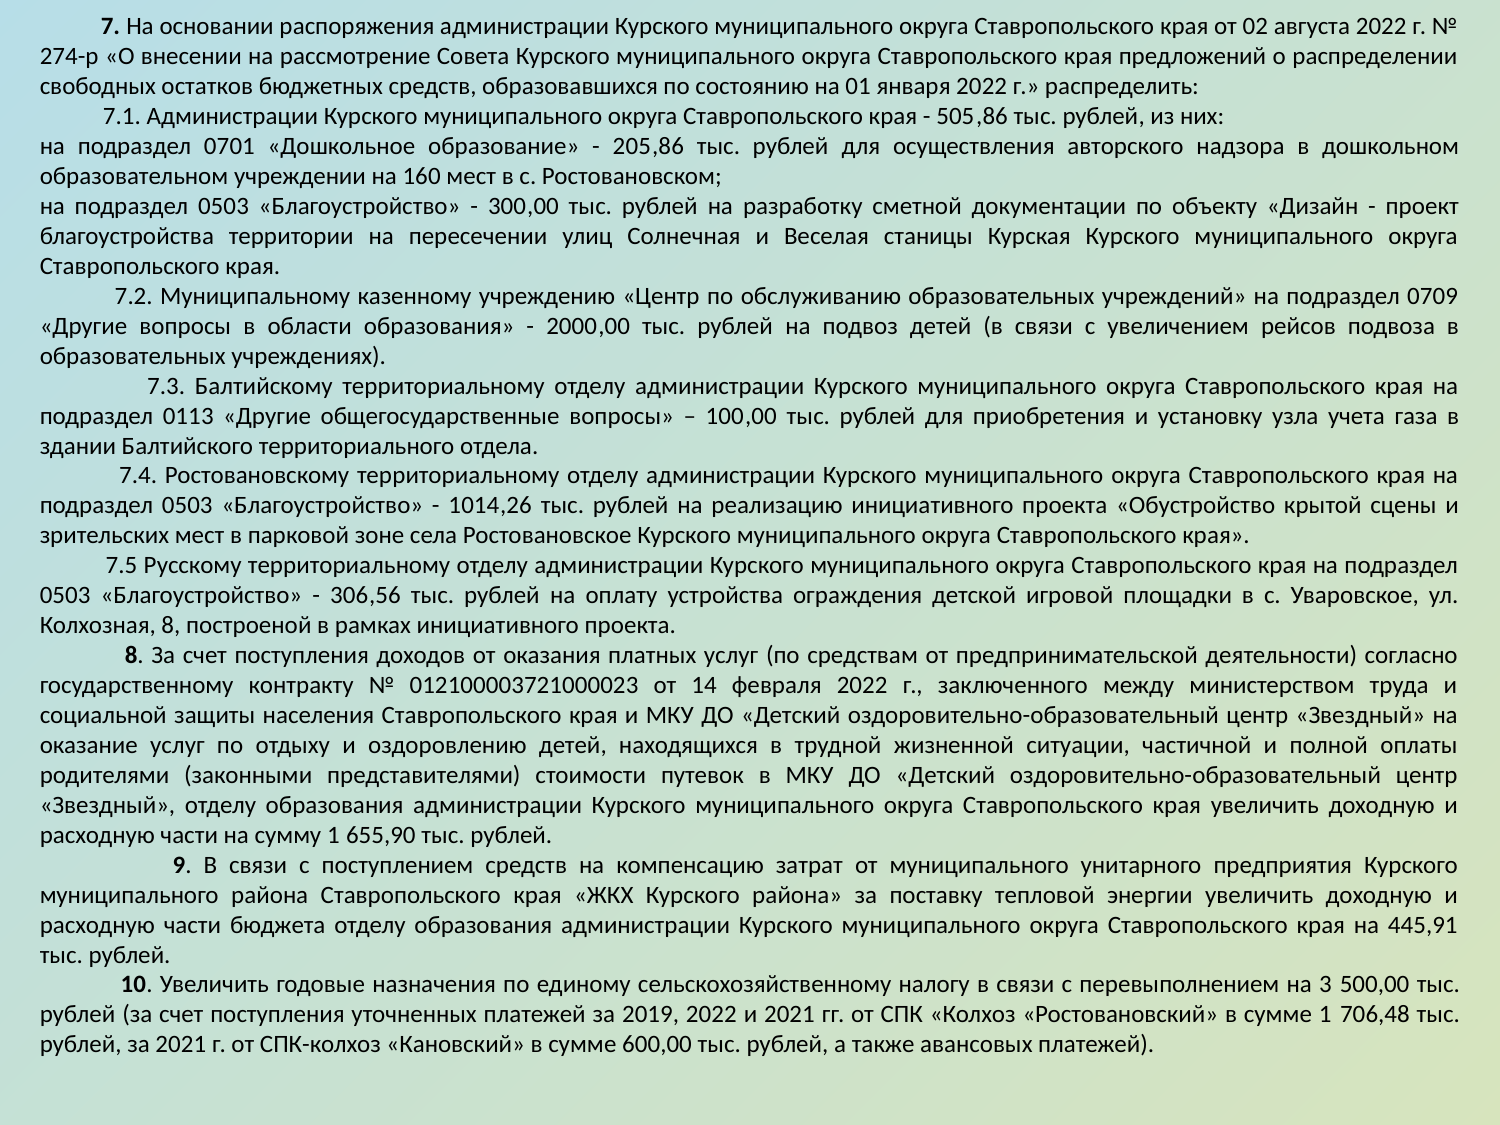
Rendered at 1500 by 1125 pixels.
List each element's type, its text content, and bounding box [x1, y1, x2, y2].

text_box 7. На основании распоряжения администрации Курского муниципального округа Ставропольского края от 02 августа 2022 г. № 274-р «О внесении на рассмотрение Совета Курского муниципального округа Ставропольского края предложений о распределении свободных остатков бюджетных средств, образовавшихся по состоянию на 01 января 2022 г.» распределить: 7.1. Администрации Курского муниципального округа Ставропольского края - 505,86 тыс. рублей, из них: на подраздел 0701 «Дошкольное образование» - 205,86 тыс. рублей для осуществления авторского надзора в дошкольном образовательном учреждении на 160 мест в с. Ростовановском; на подраздел 0503 «Благоустройство» - 300,00 тыс. рублей на разработку сметной документации по объекту «Дизайн - проект благоустройства территории на пересечении улиц Солнечная и Веселая станицы Курская Курского муниципального округа Ставропольского края. 7.2. Муниципальному казенному учреждению «Центр по обслуживанию образовательных учреждений» на подраздел 0709 «Другие вопросы в области образования» - 2000,00 тыс. рублей на подвоз детей (в связи с увеличением рейсов подвоза в образовательных учреждениях). 7.3. Балтийскому территориальному отделу администрации Курского муниципального округа Ставропольского края на подраздел 0113 «Другие общегосударственные вопросы» – 100,00 тыс. рублей для приобретения и установку узла учета газа в здании Балтийского территориального отдела. 7.4. Ростовановскому территориальному отделу администрации Курского муниципального округа Ставропольского края на подраздел 0503 «Благоустройство» - 1014,26 тыс. рублей на реализацию инициативного проекта «Обустройство крытой сцены и зрительских мест в парковой зоне села Ростовановское Курского муниципального округа Ставропольского края». 7.5 Русскому территориальному отделу администрации Курского муниципального округа Ставропольского края на подраздел 0503 «Благоустройство» - 306,56 тыс. рублей на оплату устройства ограждения детской игровой площадки в с. Уваровское, ул. Колхозная, 8, построеной в рамках инициативного проекта. 8. За счет поступления доходов от оказания платных услуг (по средствам от предпринимательской деятельности) согласно государственному контракту № 012100003721000023 от 14 февраля 2022 г., заключенного между министерством труда и социальной защиты населения Ставропольского края и МКУ ДО «Детский оздоровительно-образовательный центр «Звездный» на оказание услуг по отдыху и оздоровлению детей, находящихся в трудной жизненной ситуации, частичной и полной оплаты родителями (законными представителями) стоимости путевок в МКУ ДО «Детский оздоровительно-образовательный центр «Звездный», отделу образования администрации Курского муниципального округа Ставропольского края увеличить доходную и расходную части на сумму 1 655,90 тыс. рублей. 9. В связи с поступлением средств на компенсацию затрат от муниципального унитарного предприятия Курского муниципального района Ставропольского края «ЖКХ Курского района» за поставку тепловой энергии увеличить доходную и расходную части бюджета отделу образования администрации Курского муниципального округа Ставропольского края на 445,91 тыс. рублей. 10. Увеличить годовые назначения по единому сельскохозяйственному налогу в связи с перевыполнением на 3 500,00 тыс. рублей (за счет поступления уточненных платежей за 2019, 2022 и 2021 гг. от СПК «Колхоз «Ростовановский» в сумме 1 706,48 тыс. рублей, за 2021 г. от СПК-колхоз «Кановский» в сумме 600,00 тыс. рублей, а также авансовых платежей). [24, 0, 1475, 1096]
